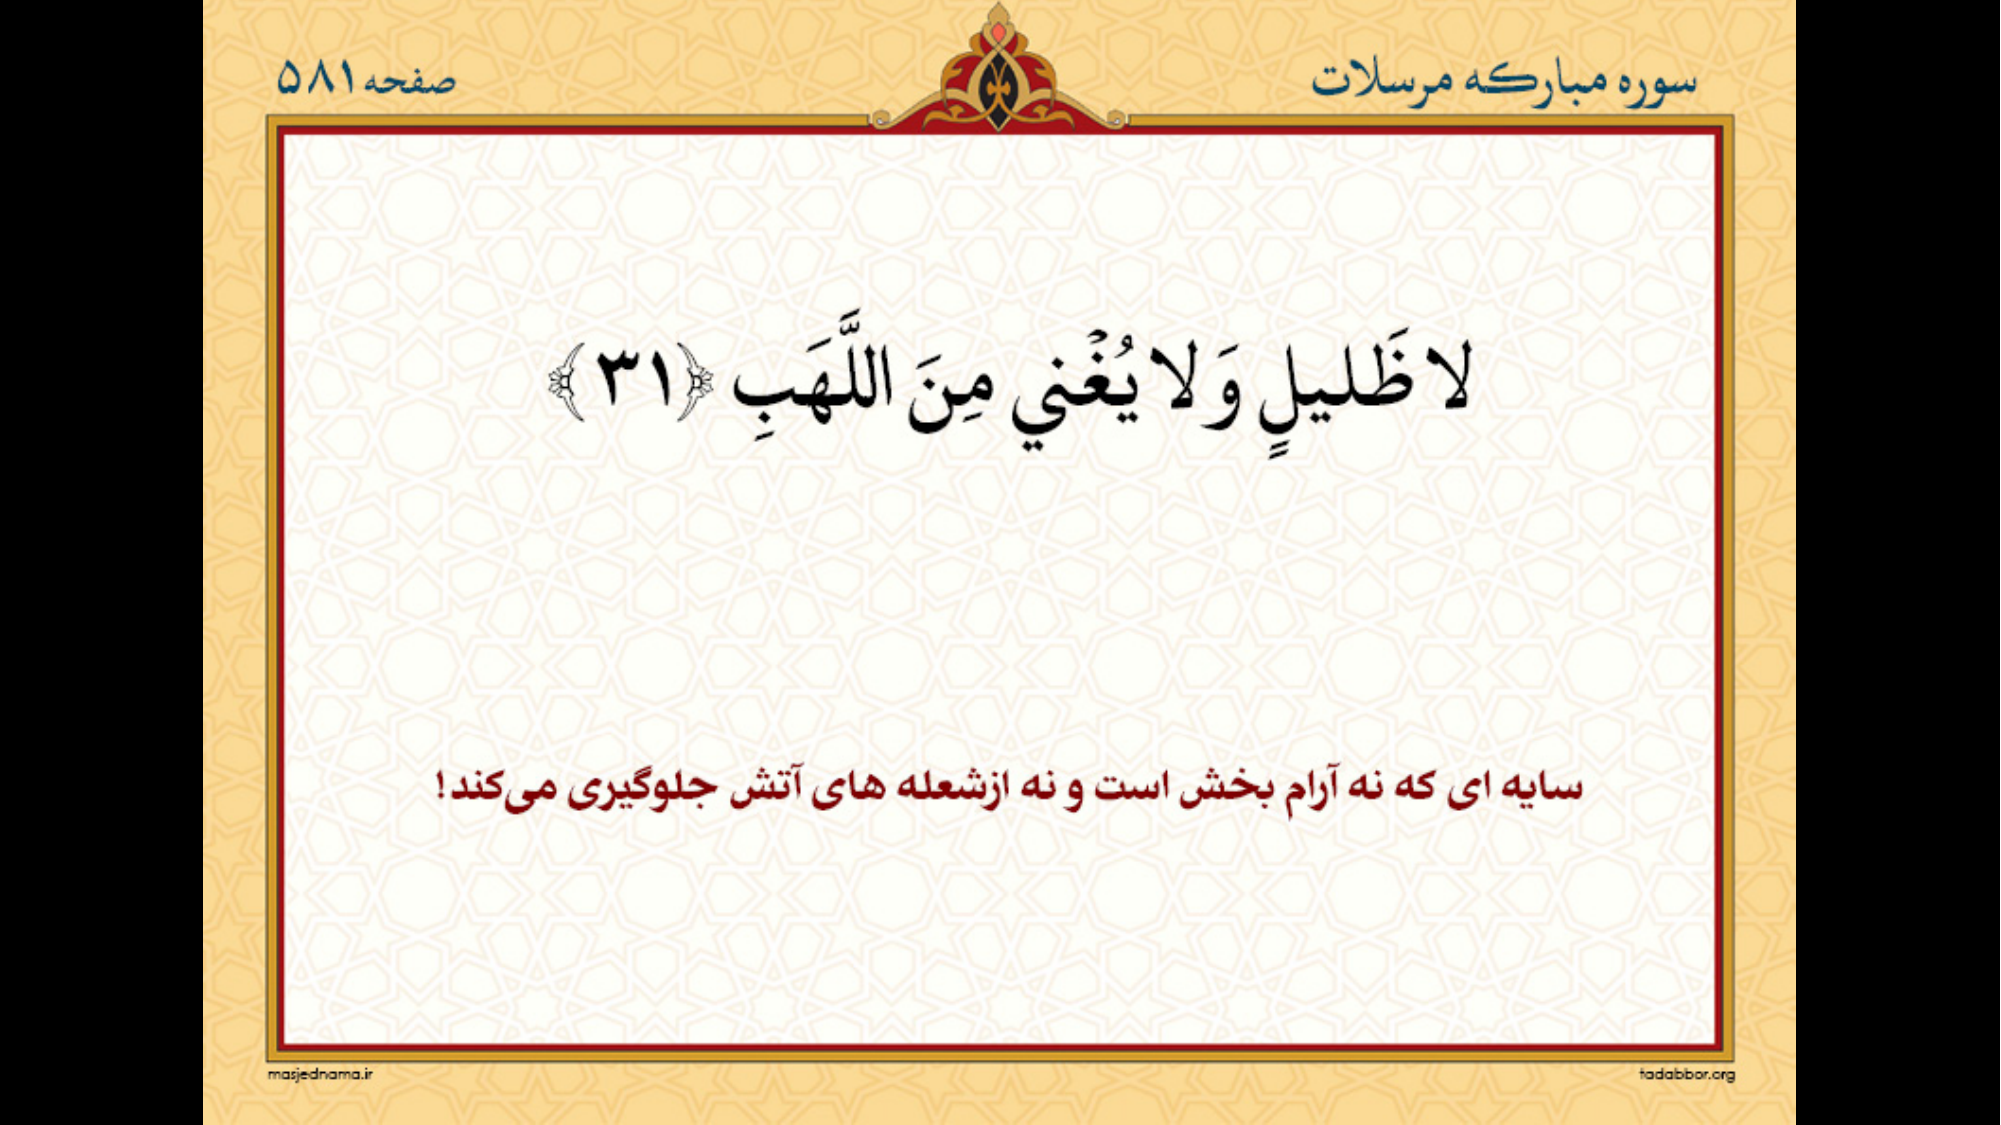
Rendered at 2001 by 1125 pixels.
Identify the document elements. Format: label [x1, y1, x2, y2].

picture [203, 0, 1796, 1125]
